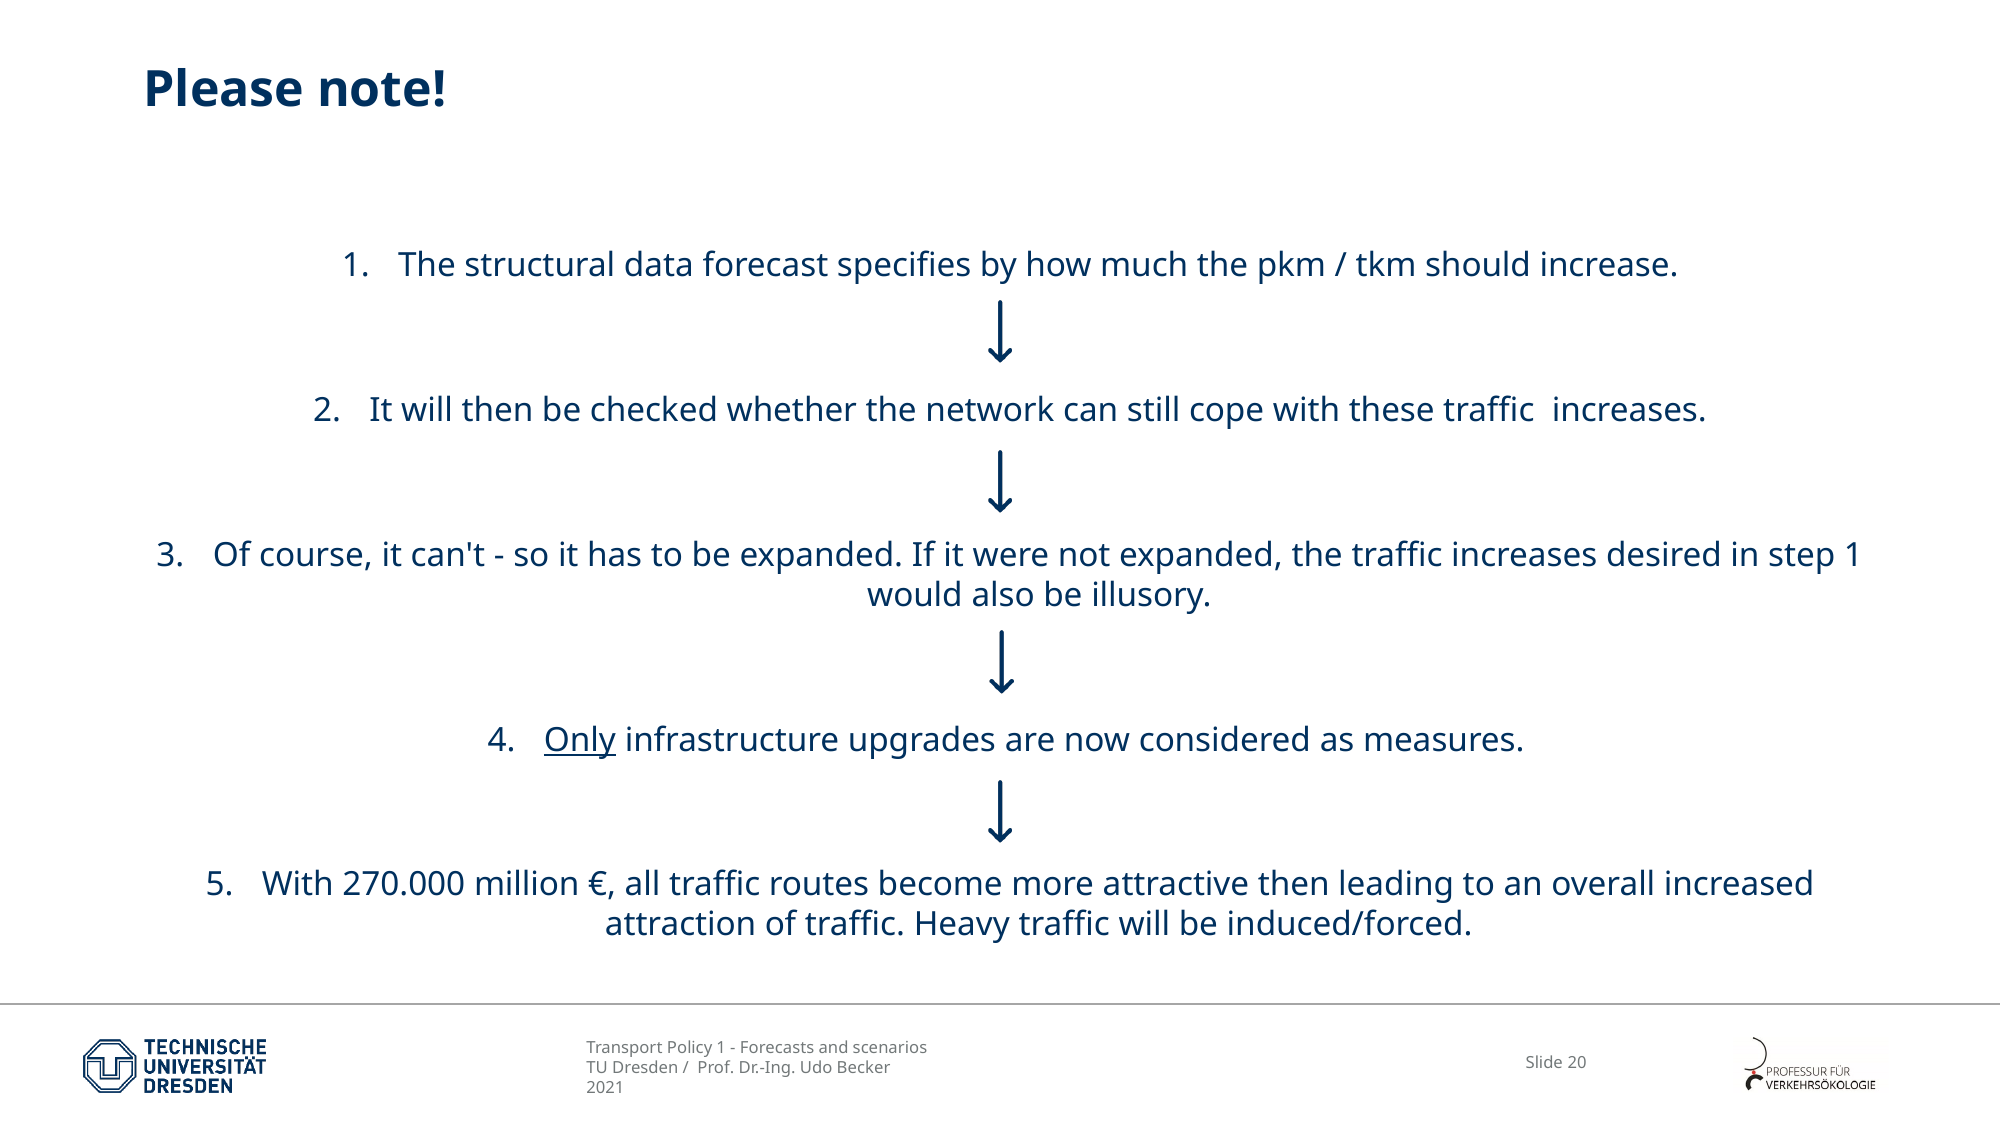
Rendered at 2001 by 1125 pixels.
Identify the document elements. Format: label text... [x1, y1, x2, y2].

picture [1733, 1037, 1889, 1093]
picture [965, 777, 1034, 845]
picture [966, 447, 1034, 515]
picture [966, 297, 1034, 365]
picture [83, 1039, 266, 1093]
picture [967, 627, 1036, 696]
title Please note! [143, 56, 1880, 169]
list The structural data forecast specifies by how much the pkm / tkm should increase. It will then be checked whether the network can still cope with these traffic increases. Of course, it can't - so it has to be expanded. If it were not expanded, the traffic increases desired in step 1 would also be illusory. Only infrastructure upgrades are now considered as measures. With 270.000 million €, all traffic routes become more attractive then leading to an overall increased attraction of traffic. Heavy traffic will be induced/forced. [143, 243, 1880, 957]
